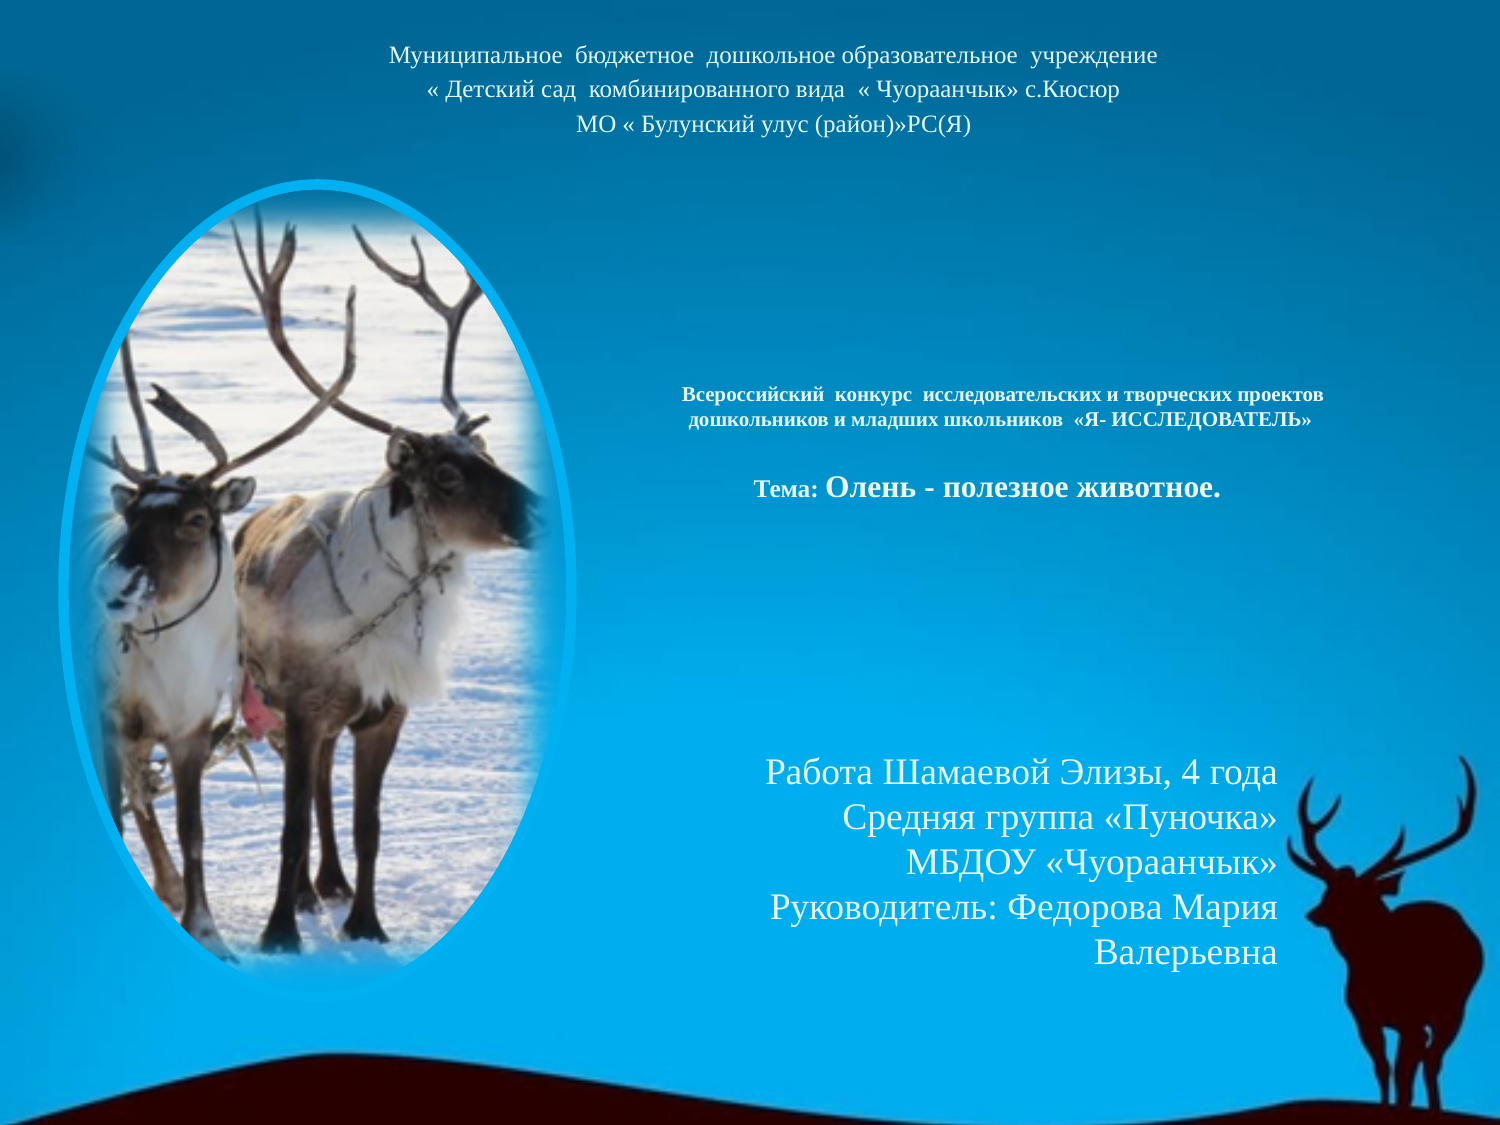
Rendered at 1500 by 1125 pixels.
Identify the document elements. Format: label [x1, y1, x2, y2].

picture [83, 202, 551, 974]
list [0, 0, 1500, 1125]
